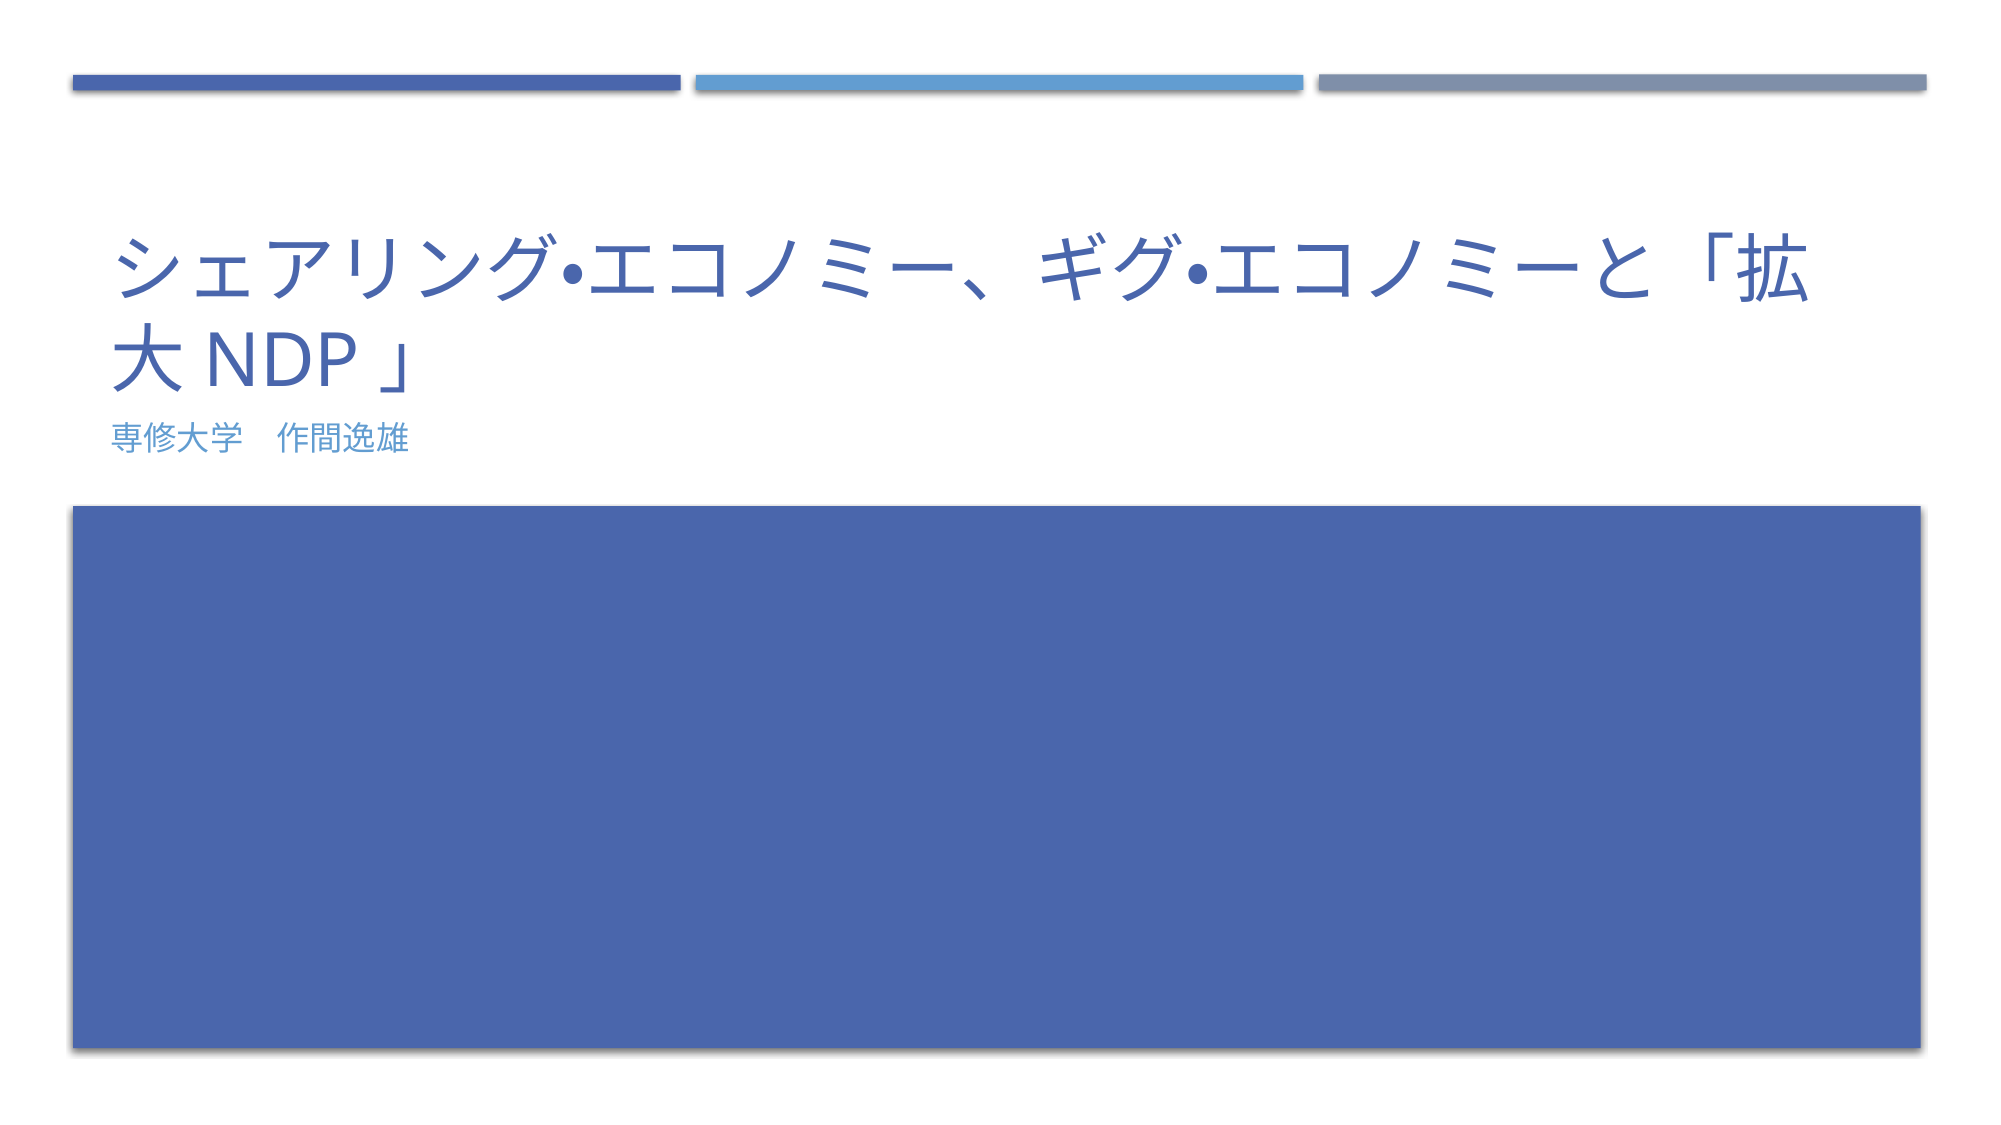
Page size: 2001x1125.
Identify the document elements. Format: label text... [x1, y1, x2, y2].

subtitle 専修大学 作間逸雄 [95, 409, 1899, 507]
title シェアリング・エコノミー、ギグ・エコノミーと「拡大NDP」 [95, 167, 1899, 409]
